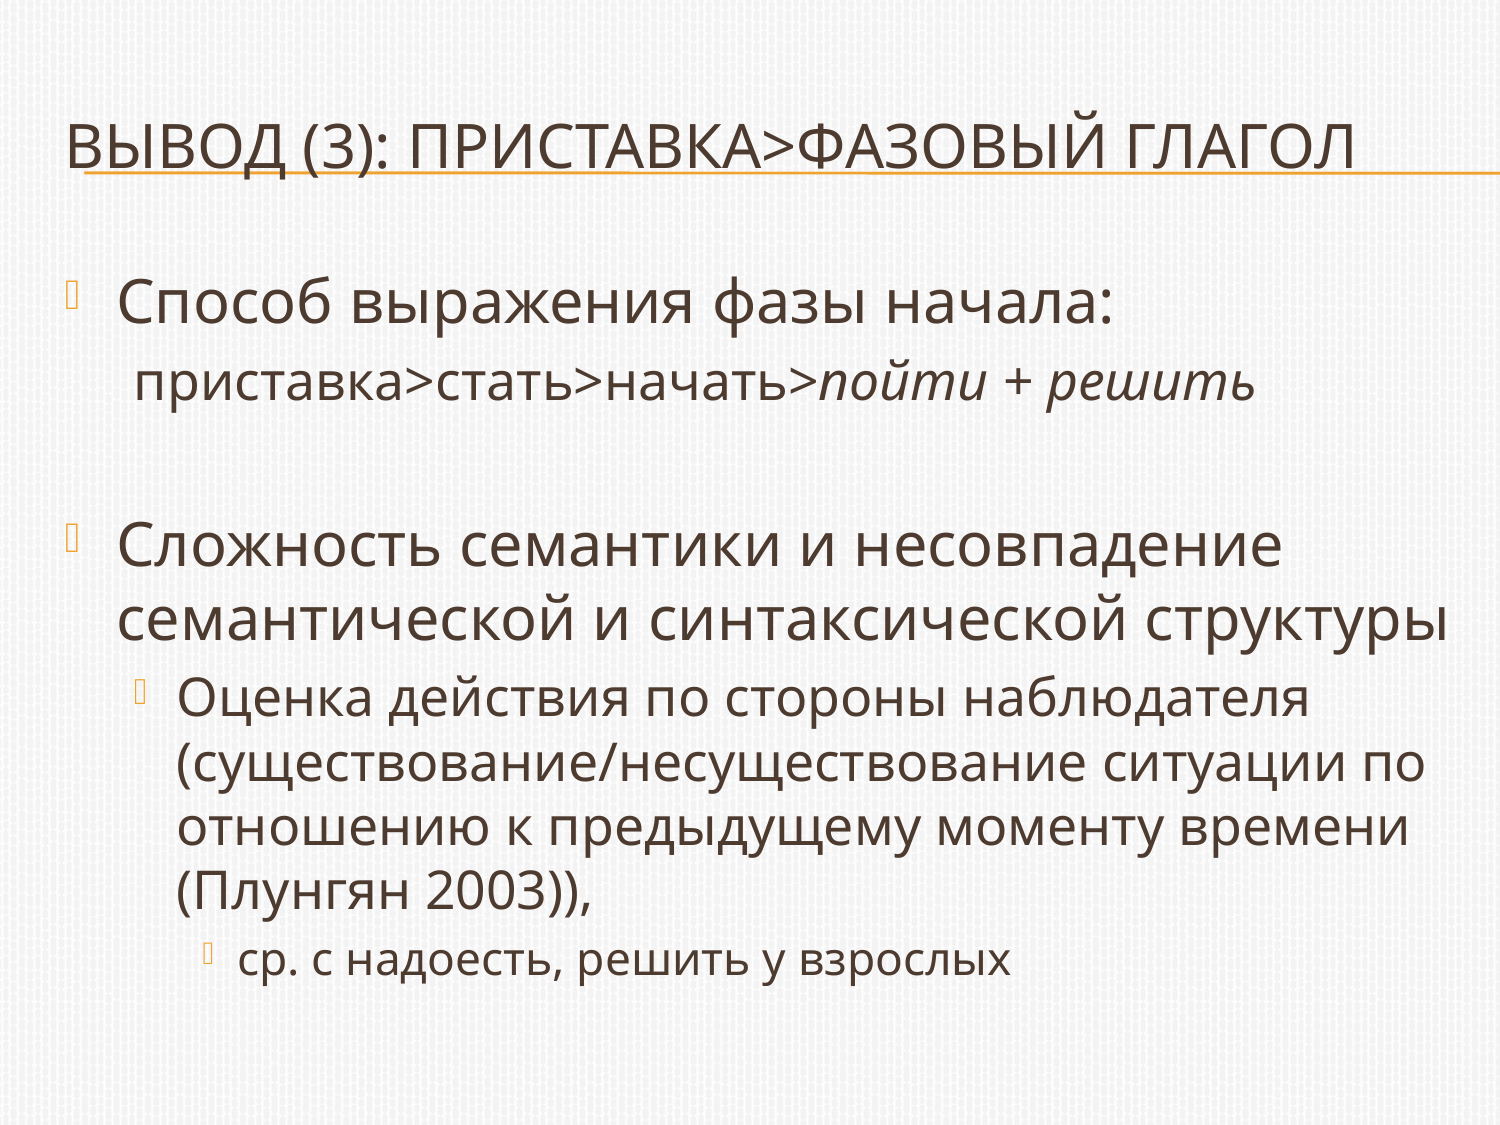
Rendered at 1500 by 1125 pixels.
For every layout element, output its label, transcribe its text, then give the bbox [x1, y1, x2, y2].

list Способ выражения фазы начала: приставка>стать>начать>пойти + решить Сложность семантики и несовпадение семантической и синтаксической структуры Оценка действия по стороны наблюдателя (существование/несуществование ситуации по отношению к предыдущему моменту времени (Плунгян 2003)), ср. с надоесть, решить у взрослых [50, 254, 1475, 1071]
title Вывод (3): приставка>фазовый глагол [50, 75, 1475, 213]
